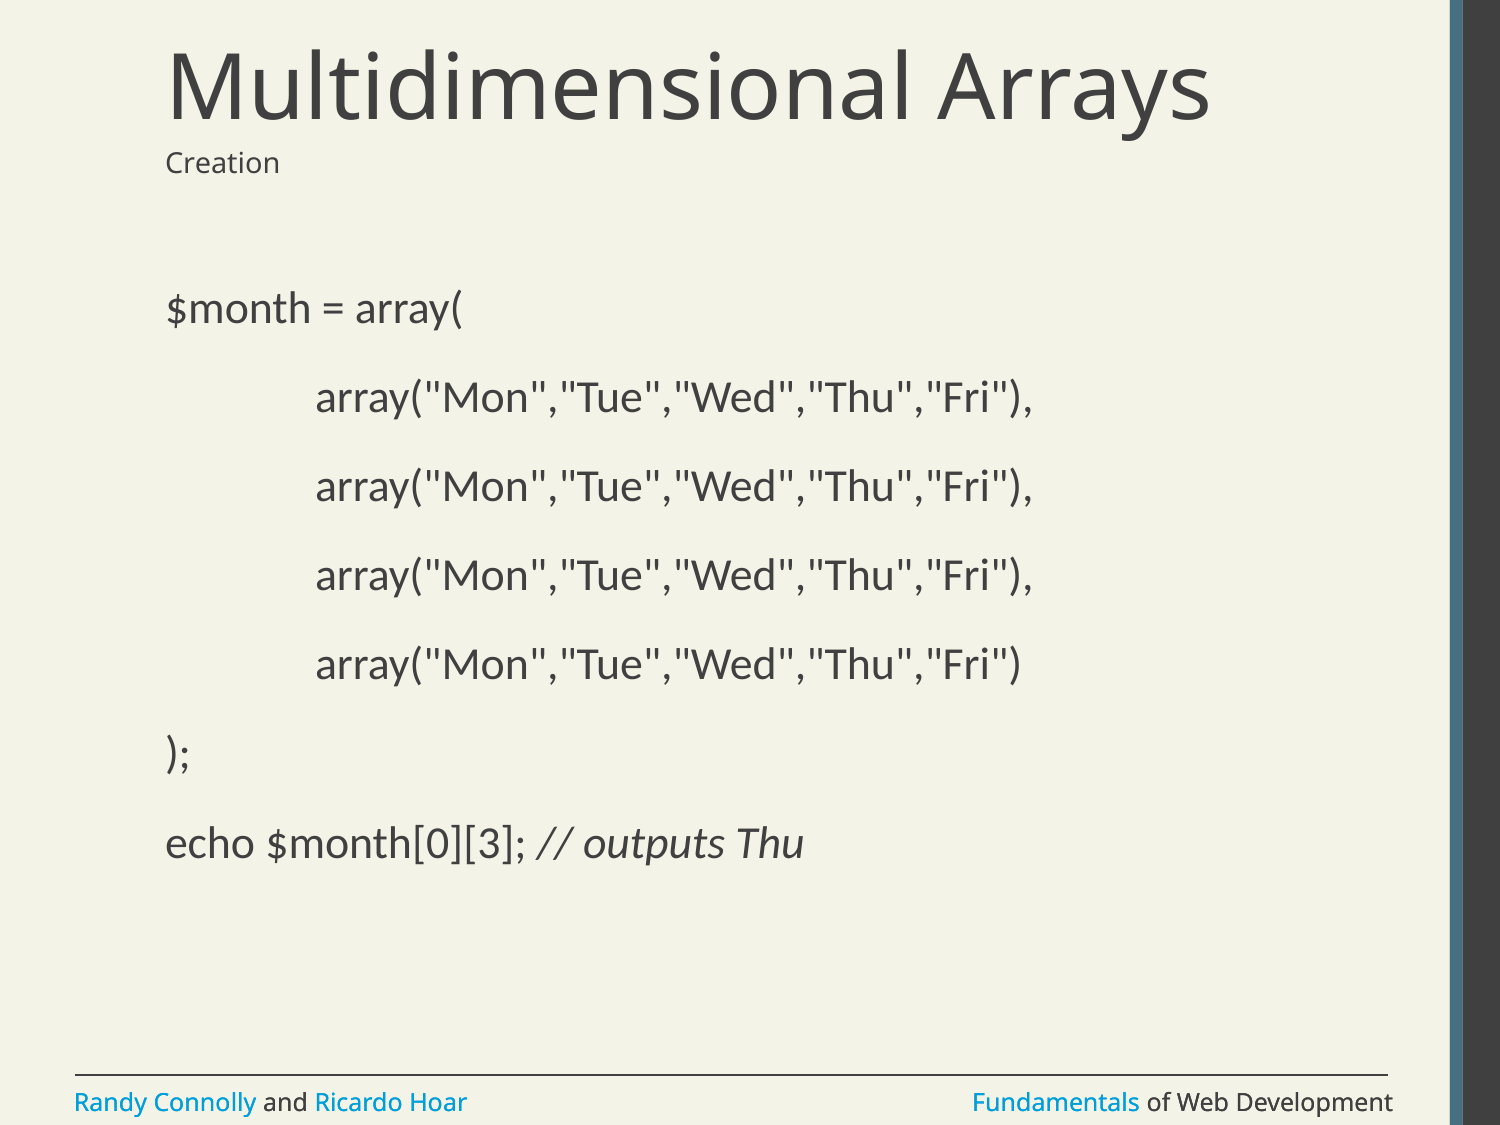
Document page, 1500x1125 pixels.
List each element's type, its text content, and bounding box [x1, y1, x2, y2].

list Creation [150, 137, 1200, 188]
title Multidimensional Arrays [150, 20, 1425, 188]
list $month = array( array("Mon","Tue","Wed","Thu","Fri"), array("Mon","Tue","Wed","Thu","Fri"), array("Mon","Tue","Wed","Thu","Fri"), array("Mon","Tue","Wed","Thu","Fri") ); echo $month[0][3]; // outputs Thu [150, 270, 1200, 1013]
